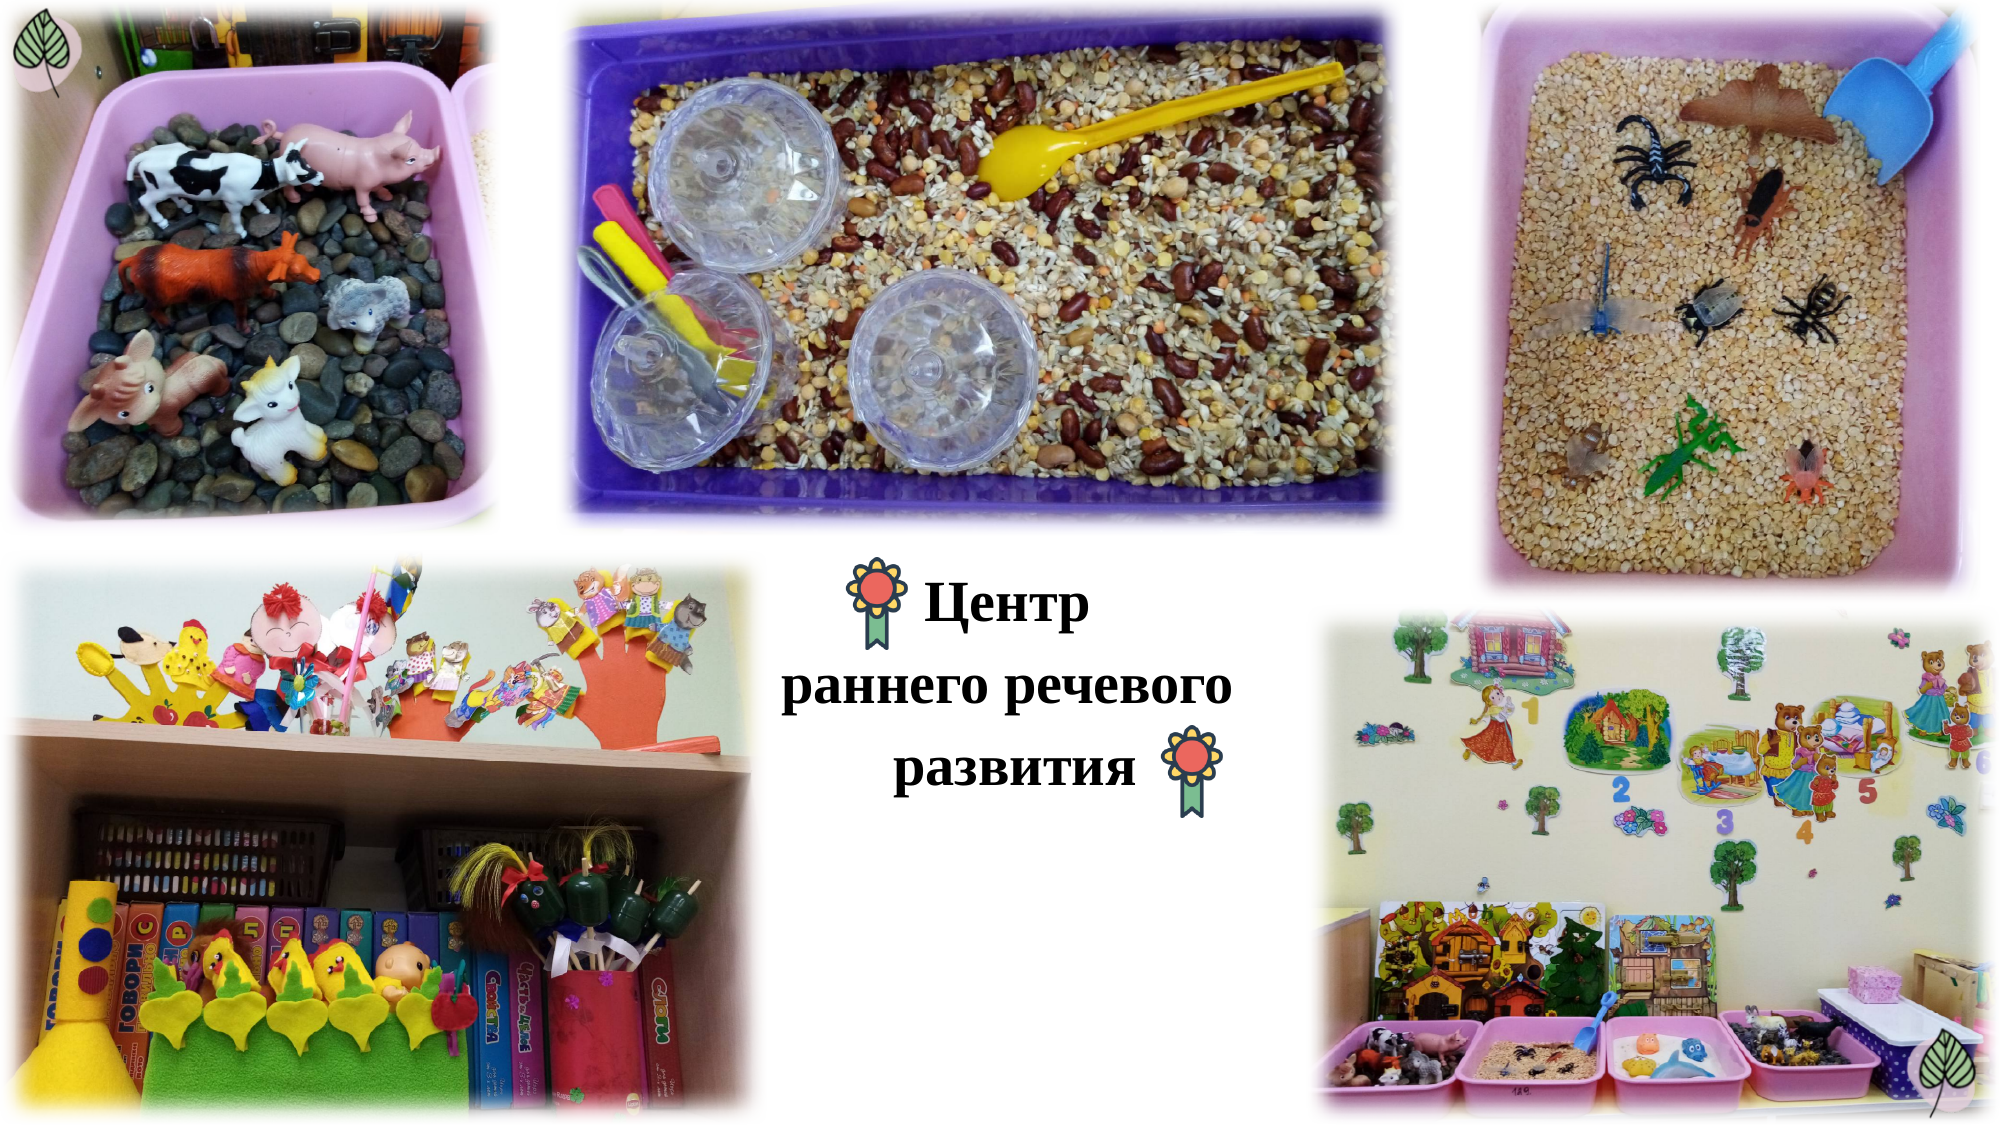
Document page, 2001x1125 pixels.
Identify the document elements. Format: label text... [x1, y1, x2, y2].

picture [830, 556, 924, 650]
picture [1306, 0, 2000, 1125]
picture [556, 0, 1405, 537]
picture [1144, 724, 1238, 818]
list Центр раннего речевого развития [770, 555, 1283, 1098]
picture [0, 0, 501, 537]
picture [0, 550, 767, 1125]
